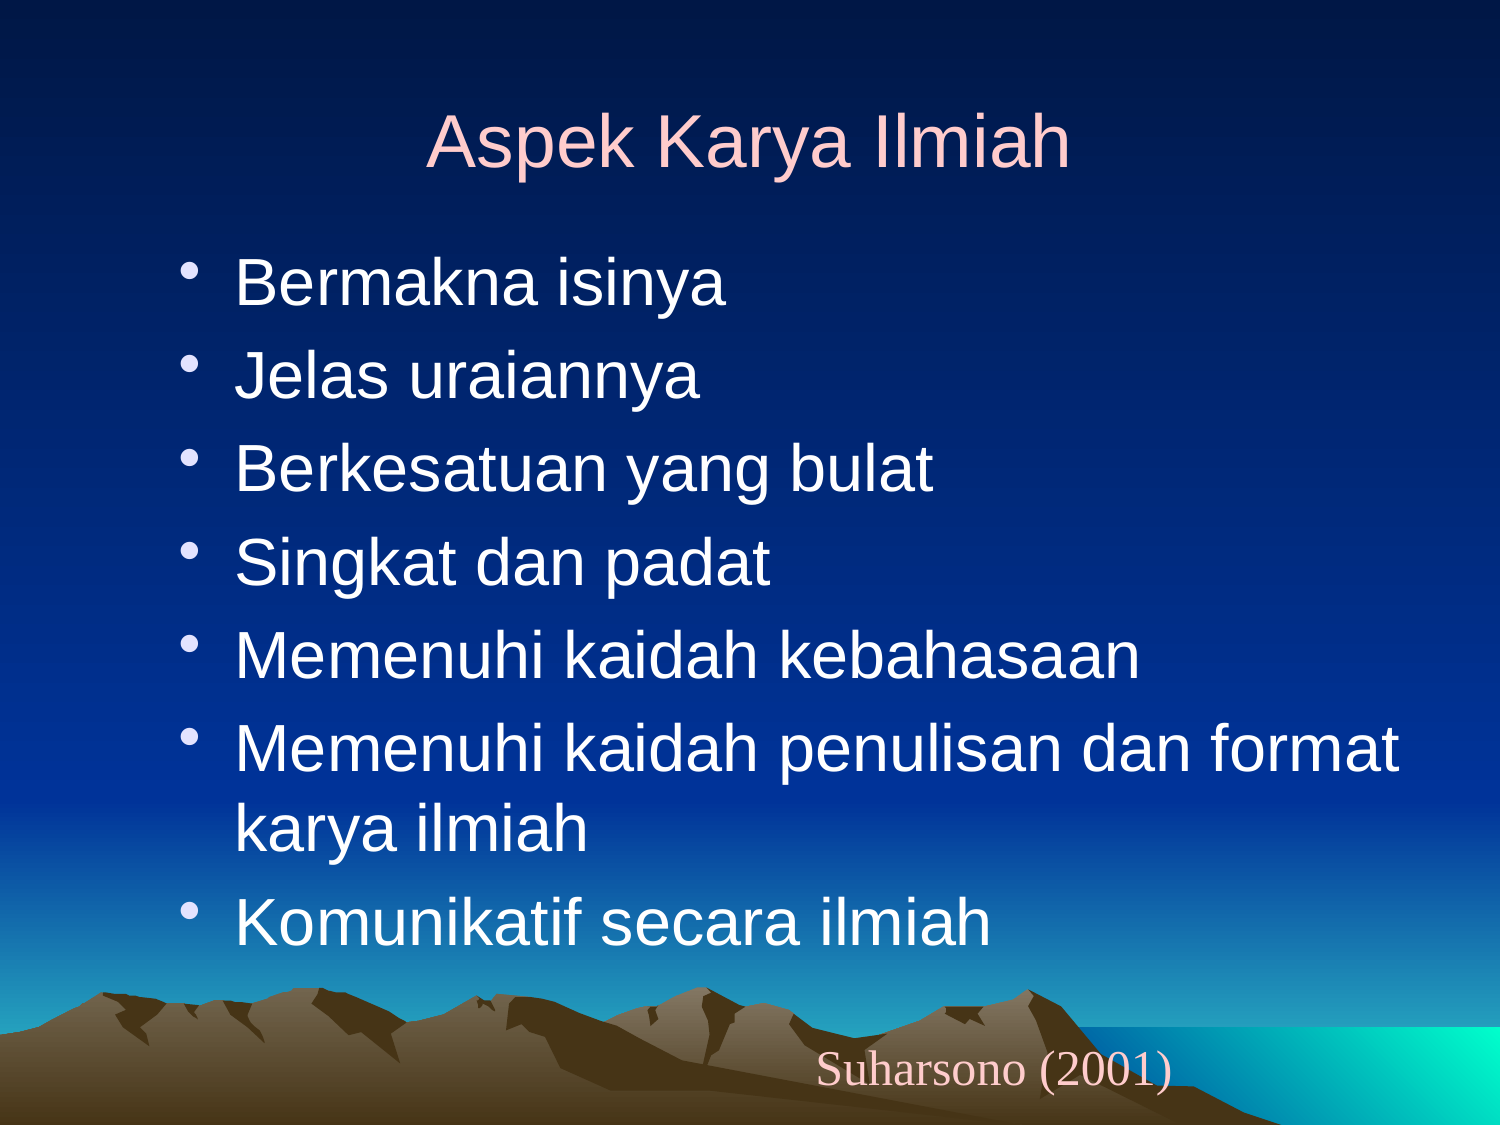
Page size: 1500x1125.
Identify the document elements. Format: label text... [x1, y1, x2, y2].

list Bermakna isinya Jelas uraiannya Berkesatuan yang bulat Singkat dan padat Memenuhi kaidah kebahasaan Memenuhi kaidah penulisan dan format karya ilmiah Komunikatif secara ilmiah [163, 230, 1429, 1053]
text_box Suharsono (2001) [800, 1027, 1188, 1103]
title Aspek Karya Ilmiah [112, 43, 1388, 232]
